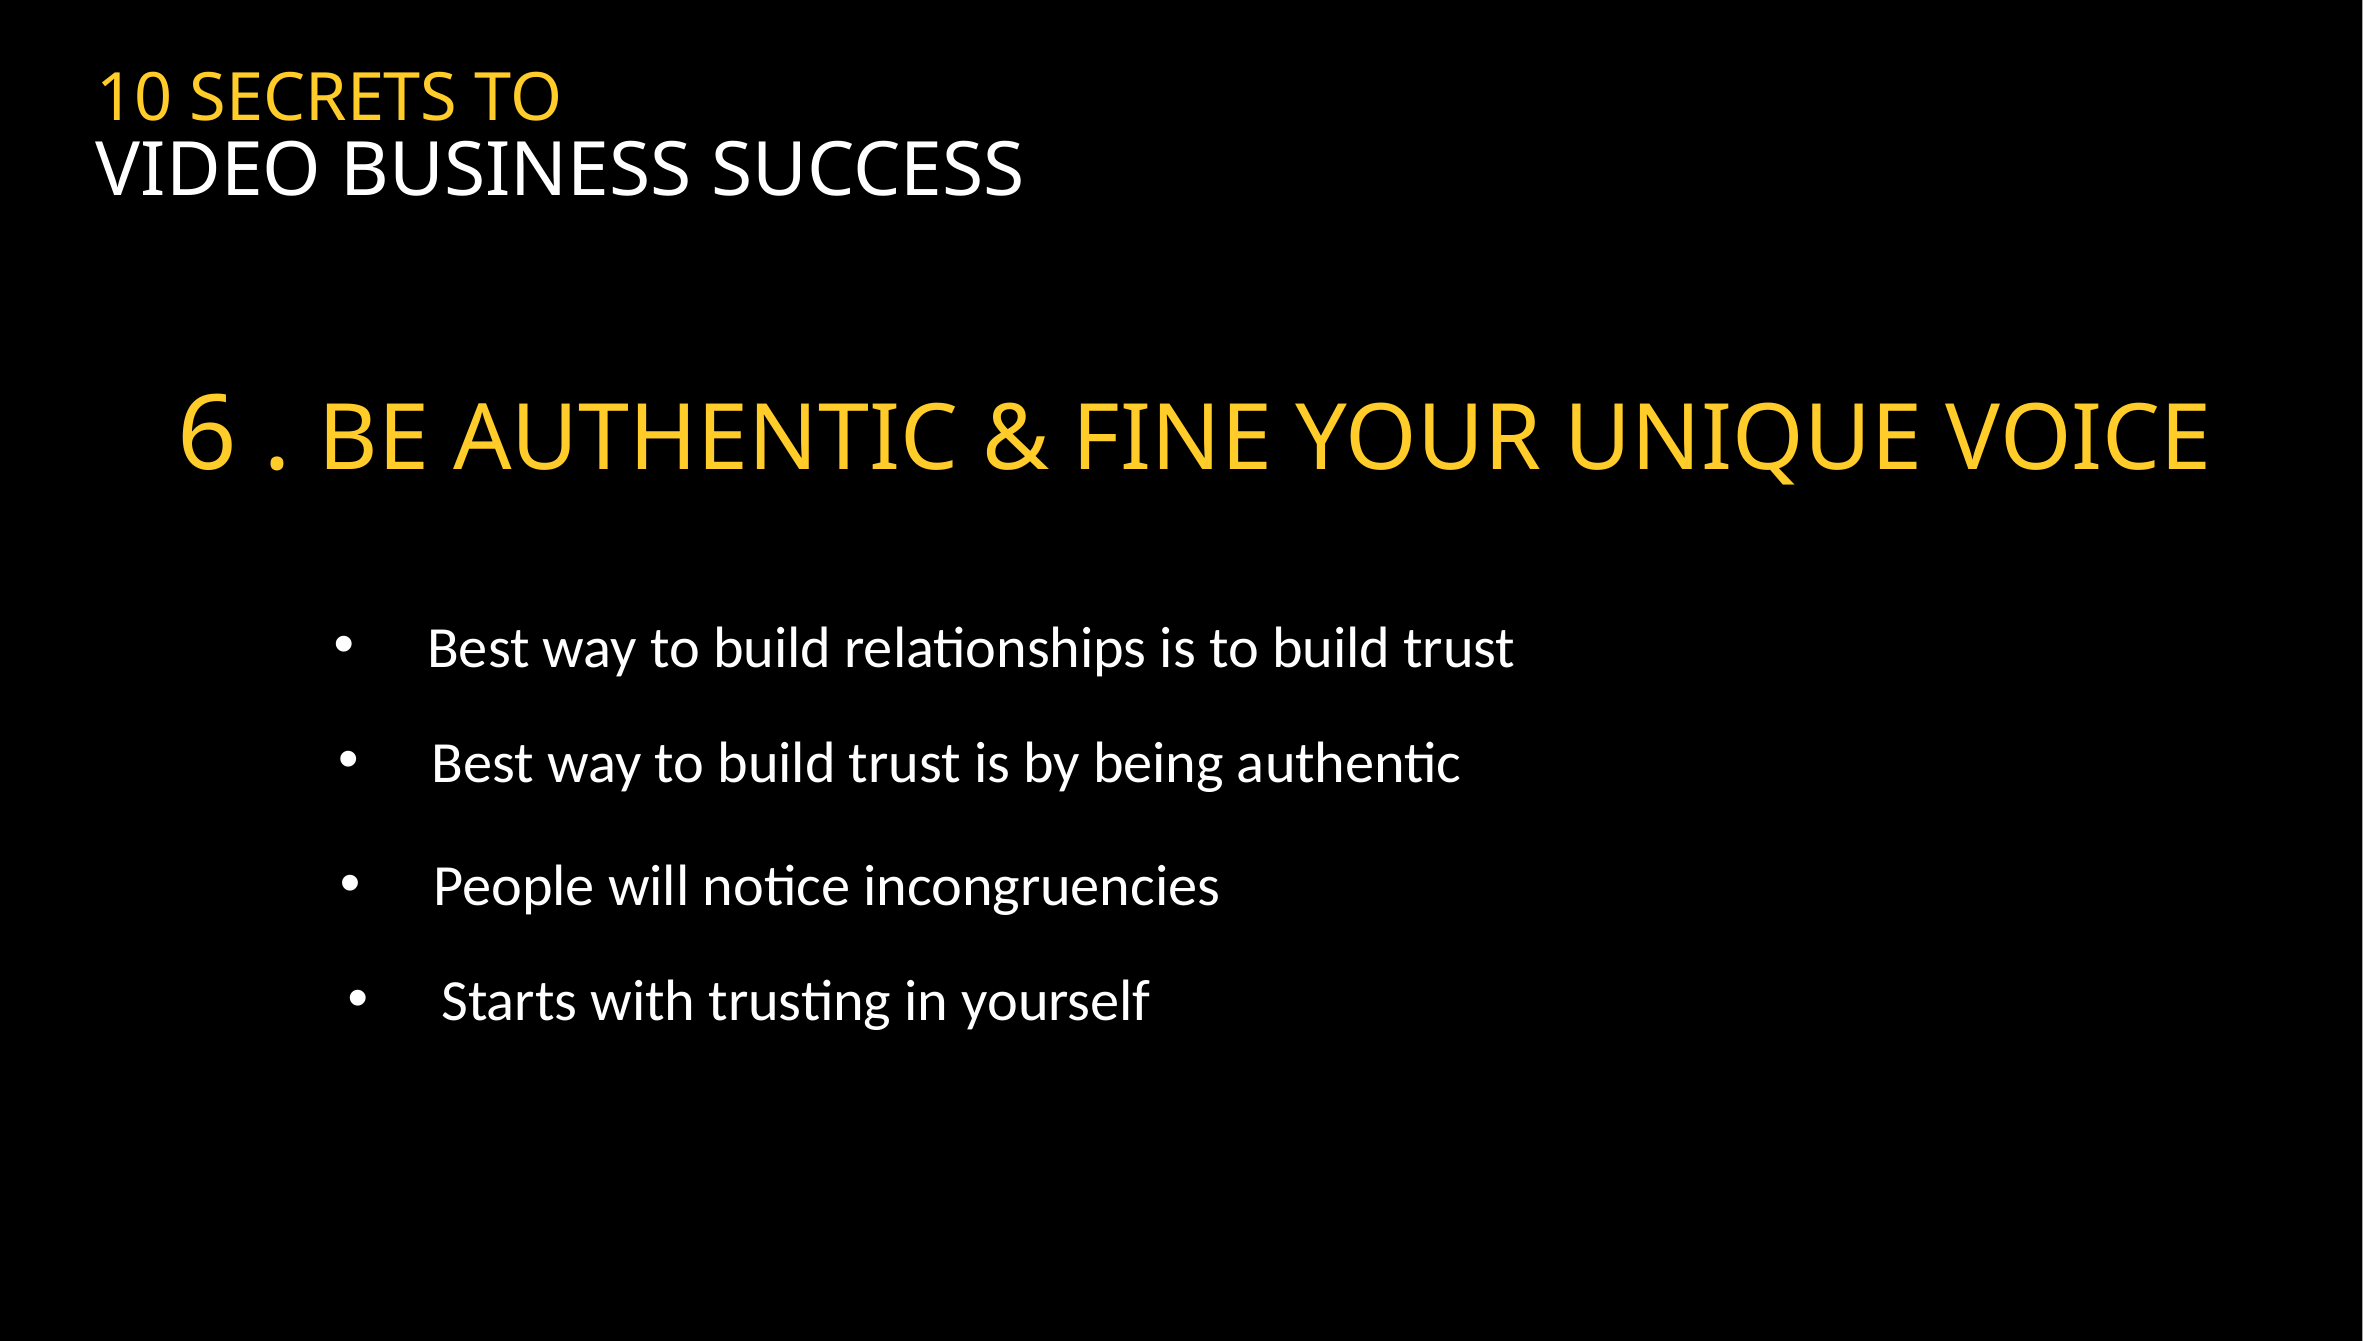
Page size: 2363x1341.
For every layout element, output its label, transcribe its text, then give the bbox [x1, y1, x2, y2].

text_box Best way to build relationships is to build trust [318, 601, 1900, 739]
text_box People will notice incongruencies [324, 839, 1906, 978]
text_box 6 . BE AUTHENTIC & FINE YOUR UNIQUE VOICE [162, 357, 2294, 498]
text_box 10 SECRETS TO [81, 46, 1017, 114]
text_box VIDEO BUSINESS SUCCESS [81, 114, 1300, 219]
text_box Best way to build trust is by being authentic [323, 716, 2074, 854]
text_box Starts with trusting in yourself [332, 954, 2083, 1092]
